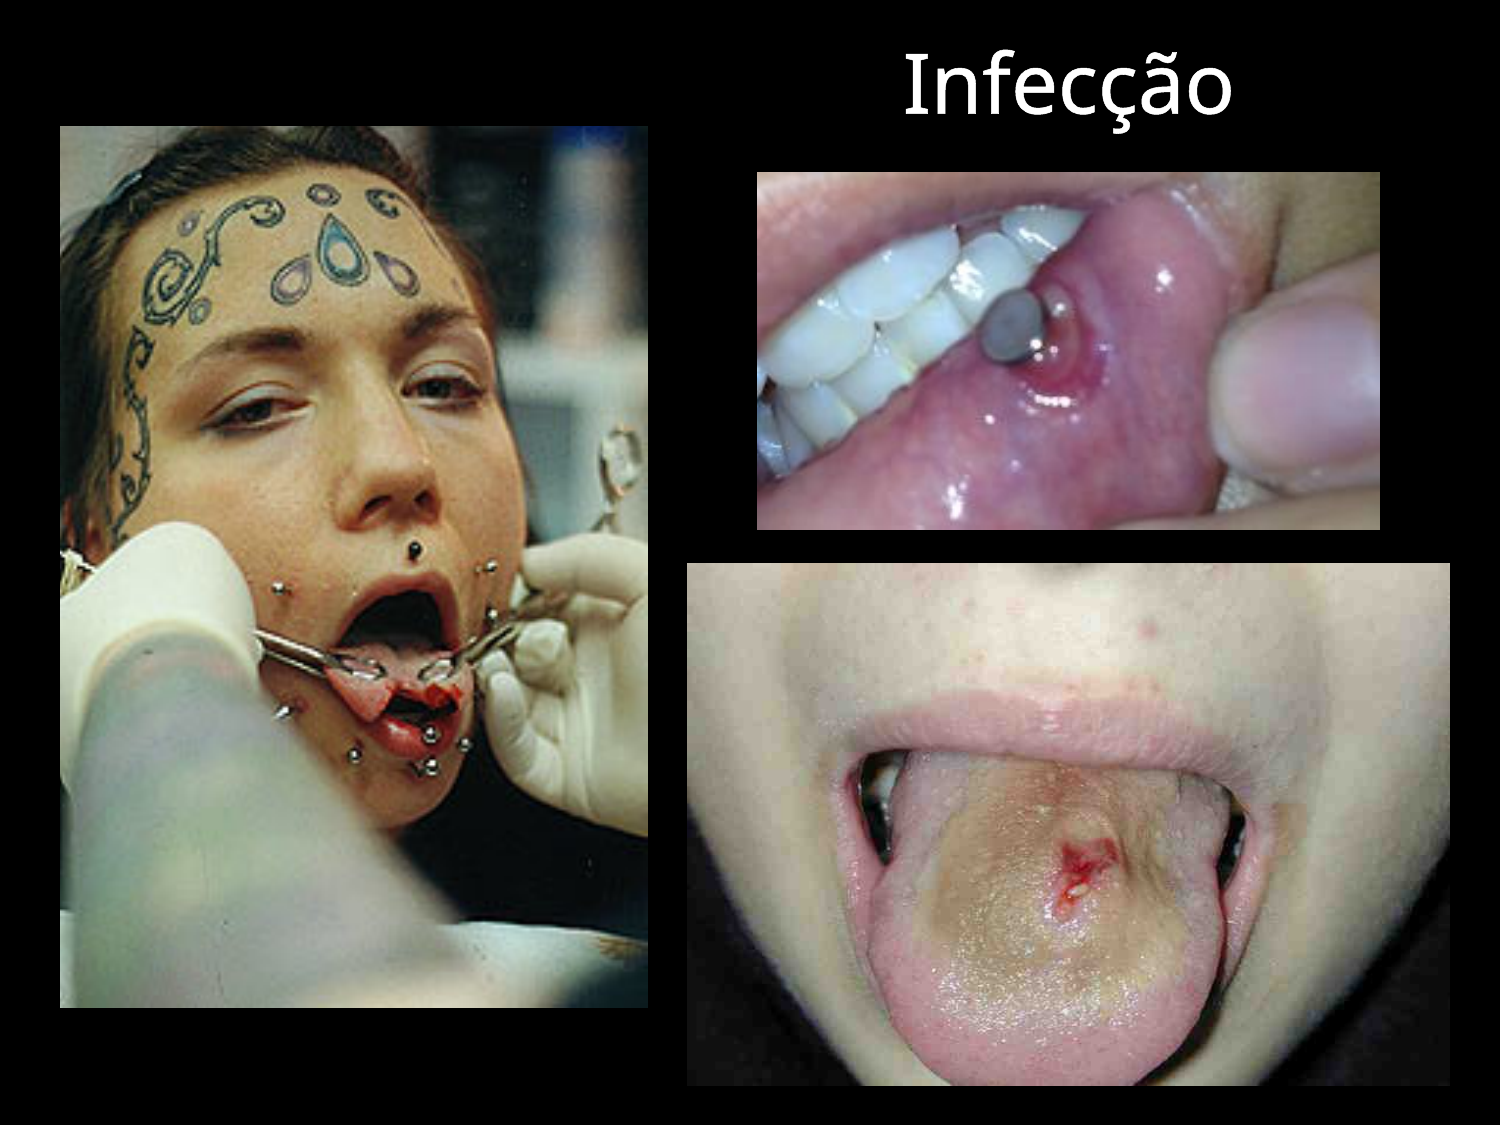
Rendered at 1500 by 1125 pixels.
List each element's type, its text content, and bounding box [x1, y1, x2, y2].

picture [757, 172, 1381, 531]
picture [687, 563, 1450, 1086]
picture [60, 126, 649, 1009]
text_box Infecção [785, 22, 1353, 138]
